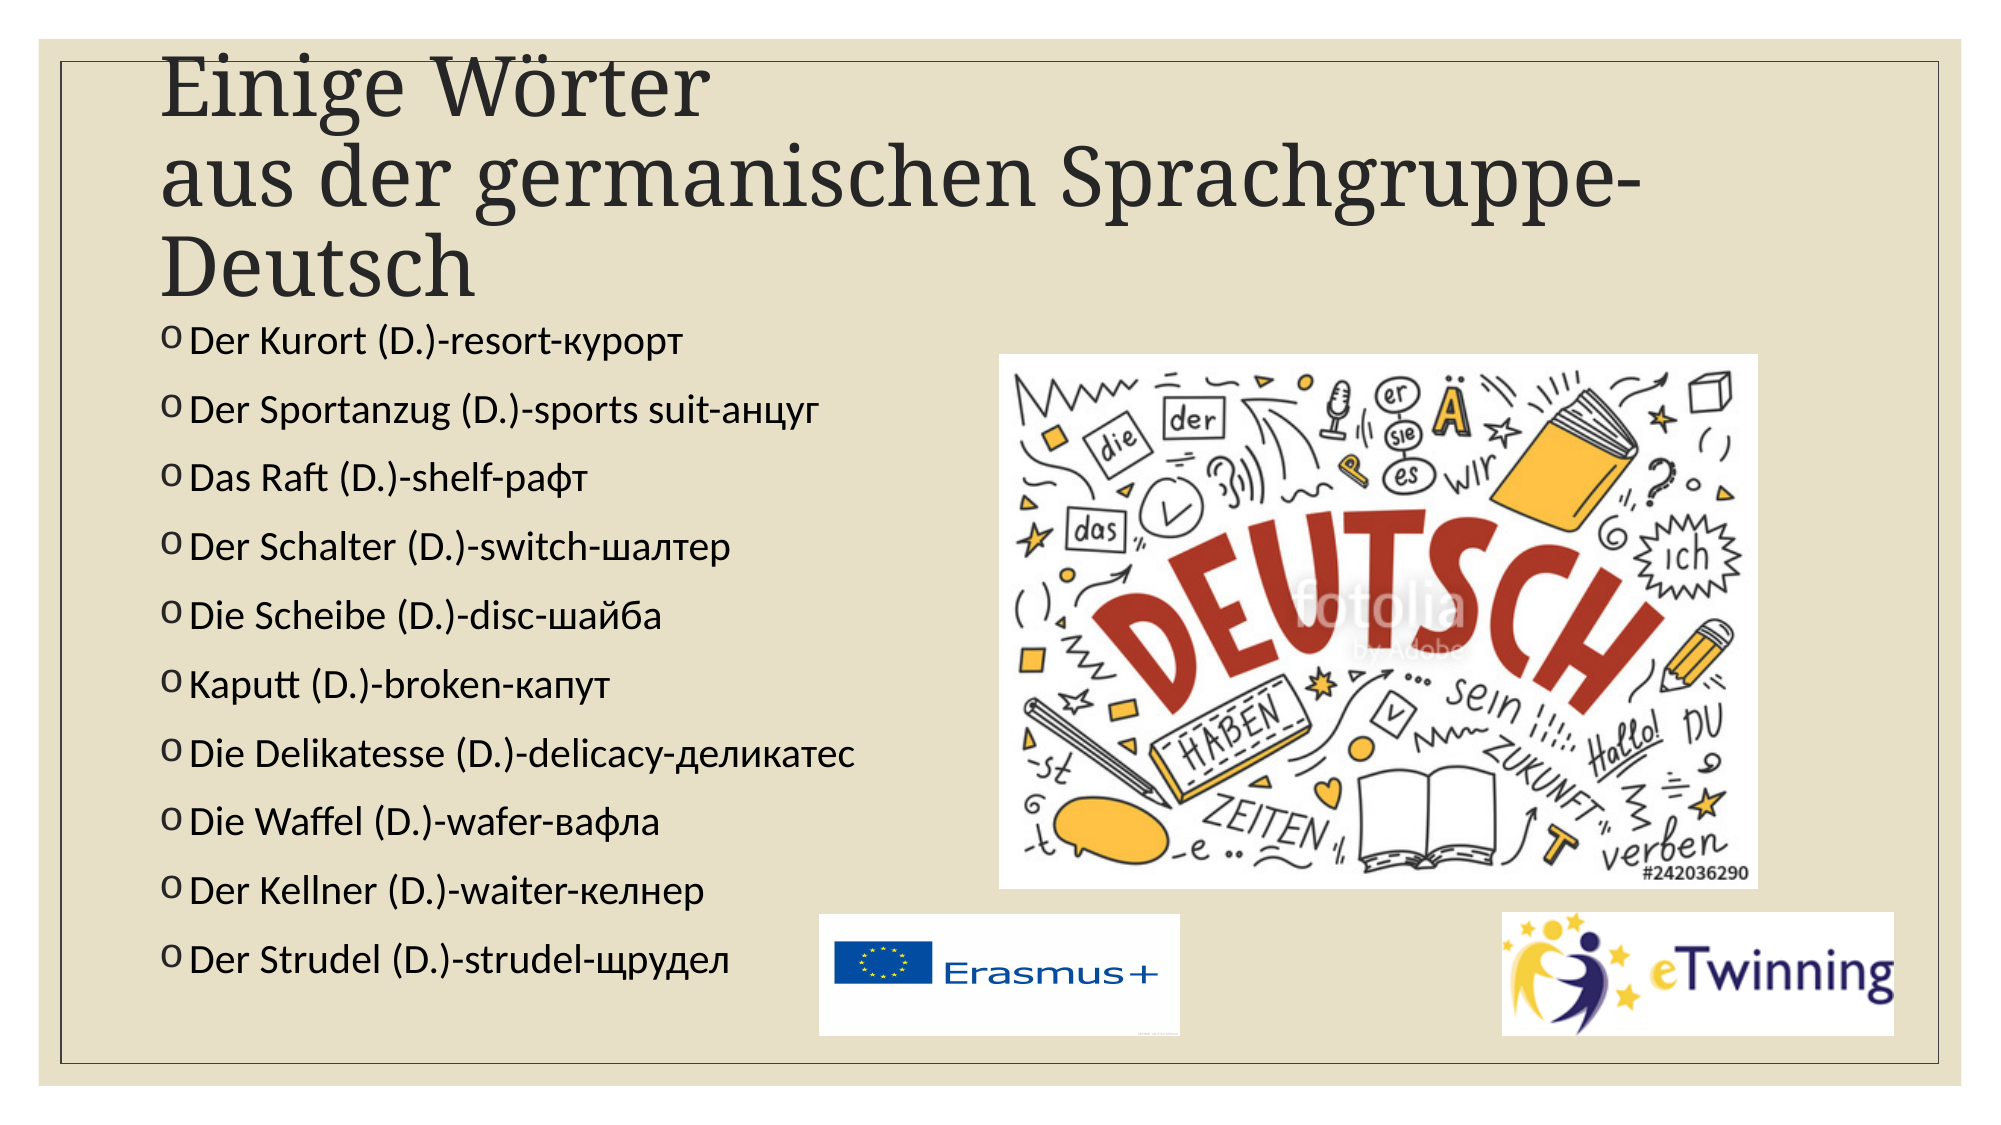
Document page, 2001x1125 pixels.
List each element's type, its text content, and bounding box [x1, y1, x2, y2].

title Einige Wörter aus der germanischen Sprachgruppe-Deutsch [144, 195, 1893, 344]
picture [819, 914, 1180, 1036]
picture [1502, 912, 1894, 1036]
list Der Kurort (D.)-resort-курорт Der Sportanzug (D.)-sports suit-анцуг Das Raft (D.)-shelf-рафт Der Schalter (D.)-switch-шалтер Die Scheibe (D.)-disc-шайба Kaputt (D.)-broken-капут Die Delikatesse (D.)-delicacy-деликатес Die Waffel (D.)-wafer-вафла Der Kellner (D.)-waiter-келнер Der Strudel (D.)-strudel-щрудел [144, 305, 1795, 992]
picture [999, 354, 1758, 889]
